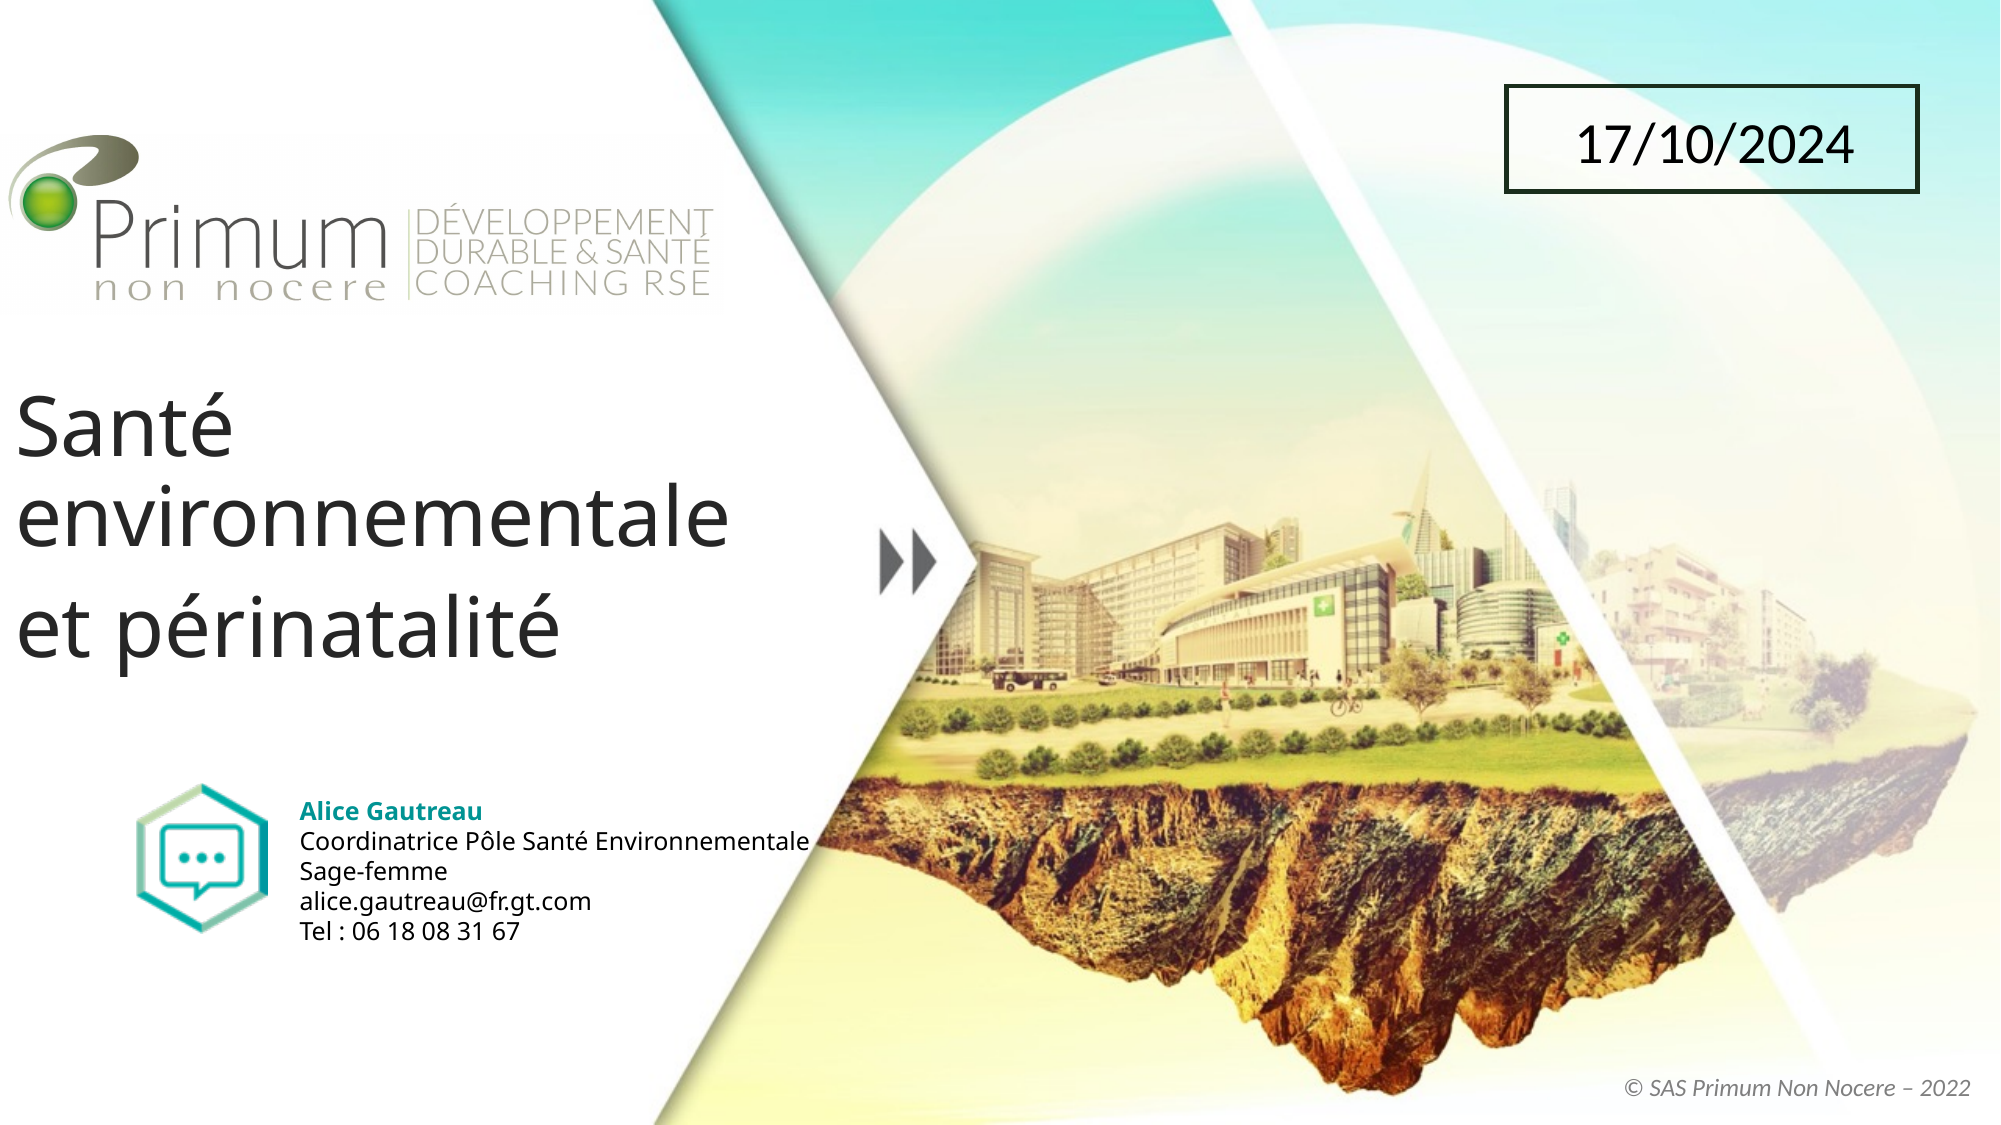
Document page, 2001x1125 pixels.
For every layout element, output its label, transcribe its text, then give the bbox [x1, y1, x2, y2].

text_box 17/10/2024 [1559, 97, 1959, 183]
list Santé environnementale et périnatalité [0, 372, 935, 689]
text_box Alice Gautreau Coordinatrice Pôle Santé Environnementale Sage-femme alice.gautreau@fr.gt.com Tel : 06 18 08 31 67 [284, 788, 1030, 953]
picture [0, 0, 2001, 1125]
